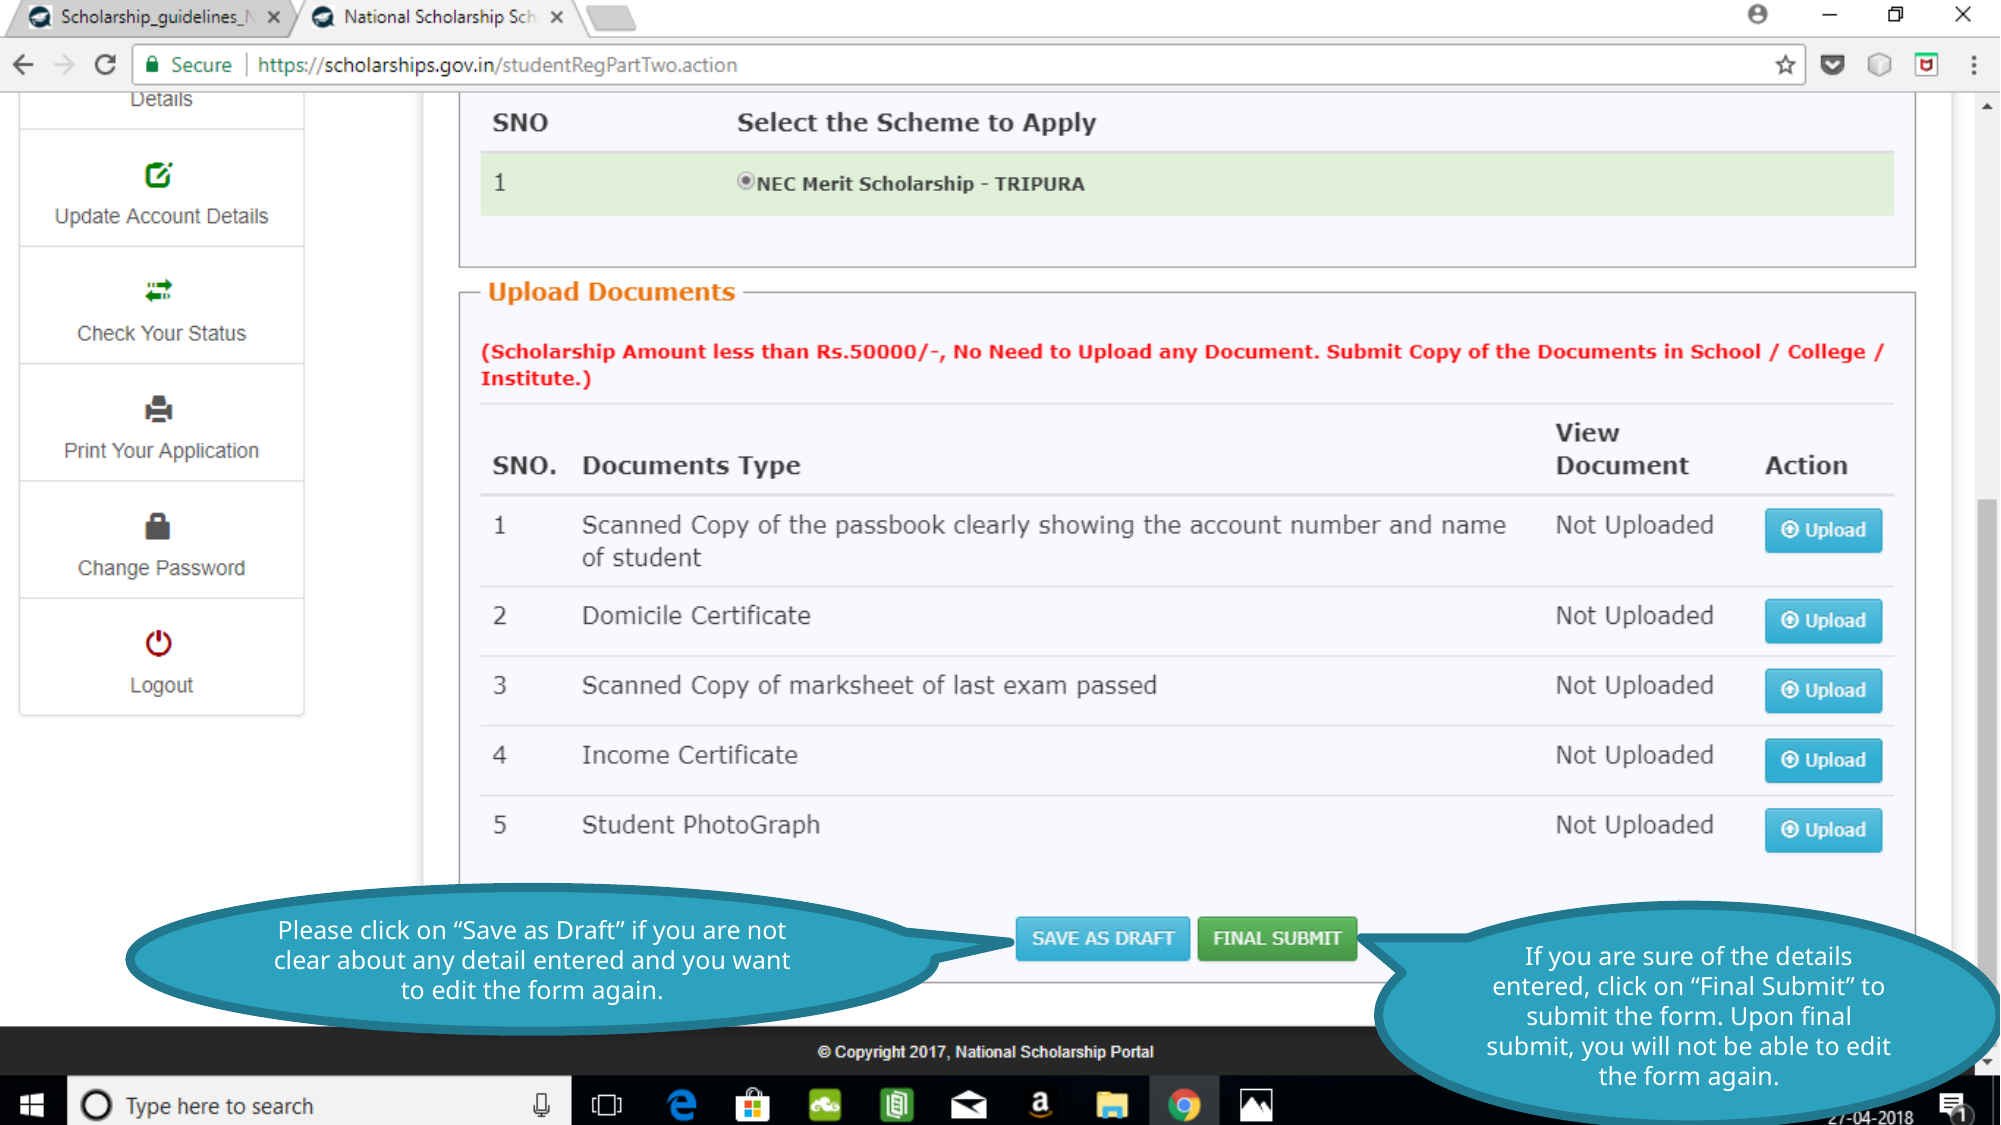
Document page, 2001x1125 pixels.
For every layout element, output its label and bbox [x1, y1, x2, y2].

list [0, 0, 2000, 1125]
